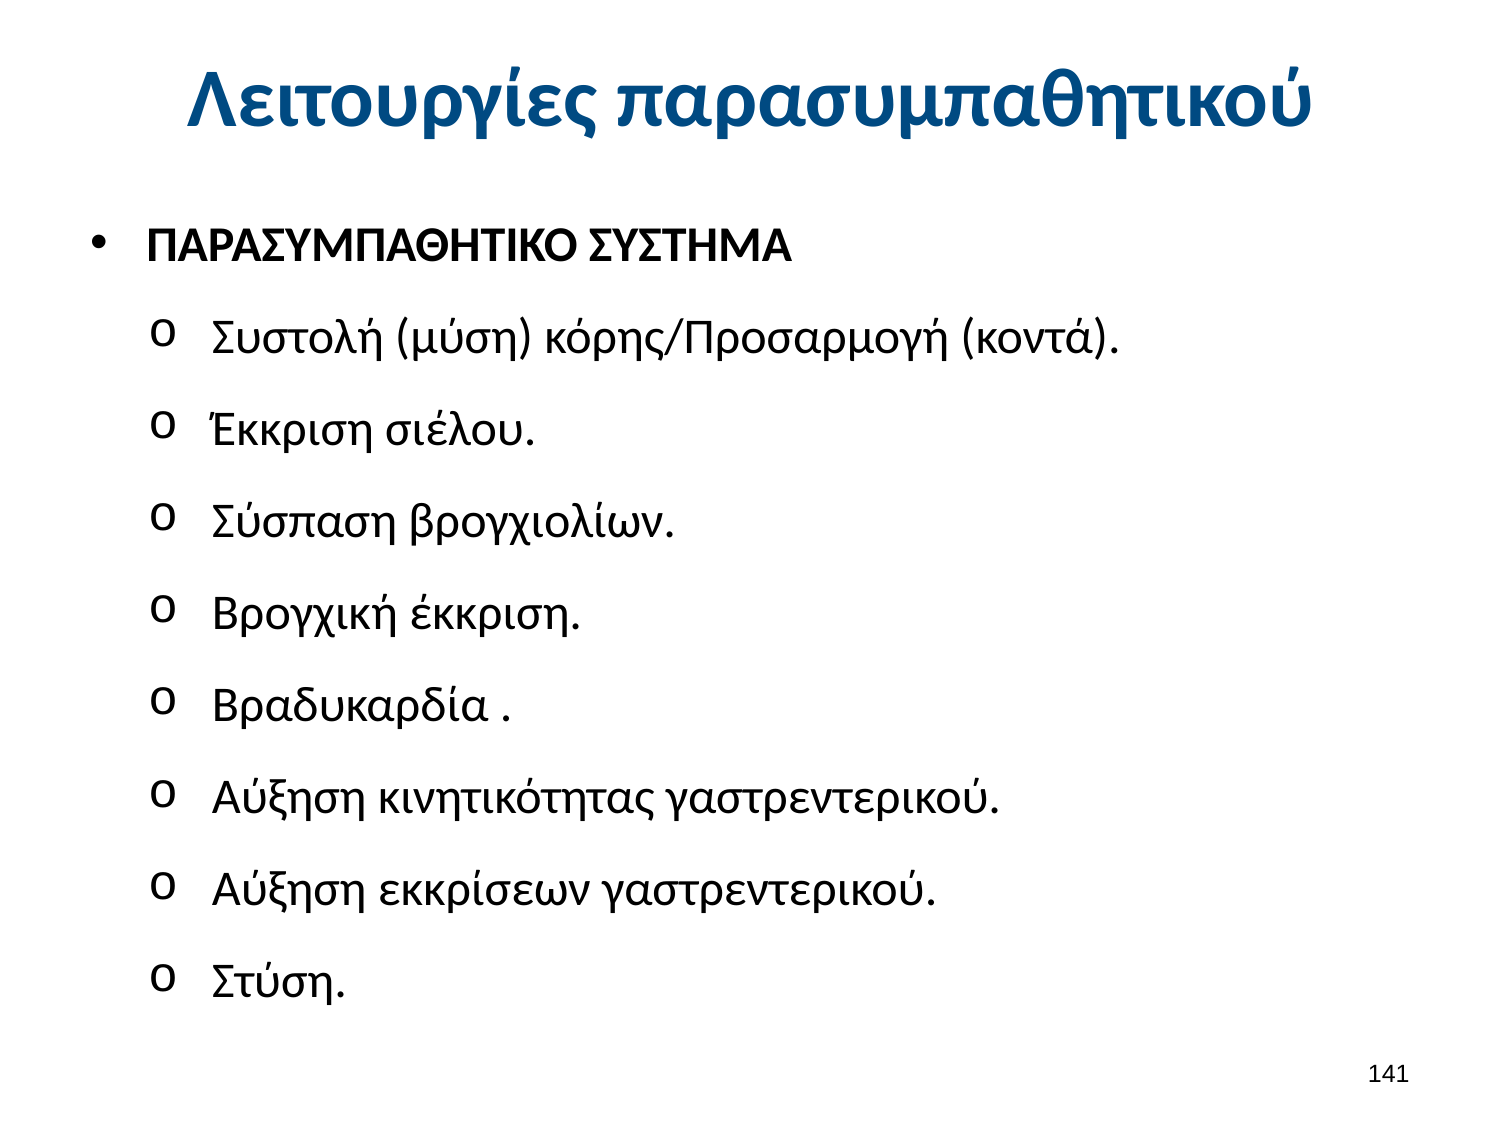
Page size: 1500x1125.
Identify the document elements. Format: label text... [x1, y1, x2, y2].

slide_number 140 [1074, 1042, 1425, 1103]
list ΠΑΡΑΣΥΜΠΑΘΗΤΙΚΟ ΣΥΣΤΗΜΑ Συστολή (μύση) κόρης/Προσαρμογή (κοντά). Έκκριση σιέλου. Σύσπαση βρογχιολίων. Βρογχική έκκριση. Βραδυκαρδία . Αύξηση κινητικότητας γαστρεντερικού. Αύξηση εκκρίσεων γαστρεντερικού. Στύση. [75, 196, 1425, 1024]
title Λειτουργίες παρασυμπαθητικού [76, 19, 1427, 169]
